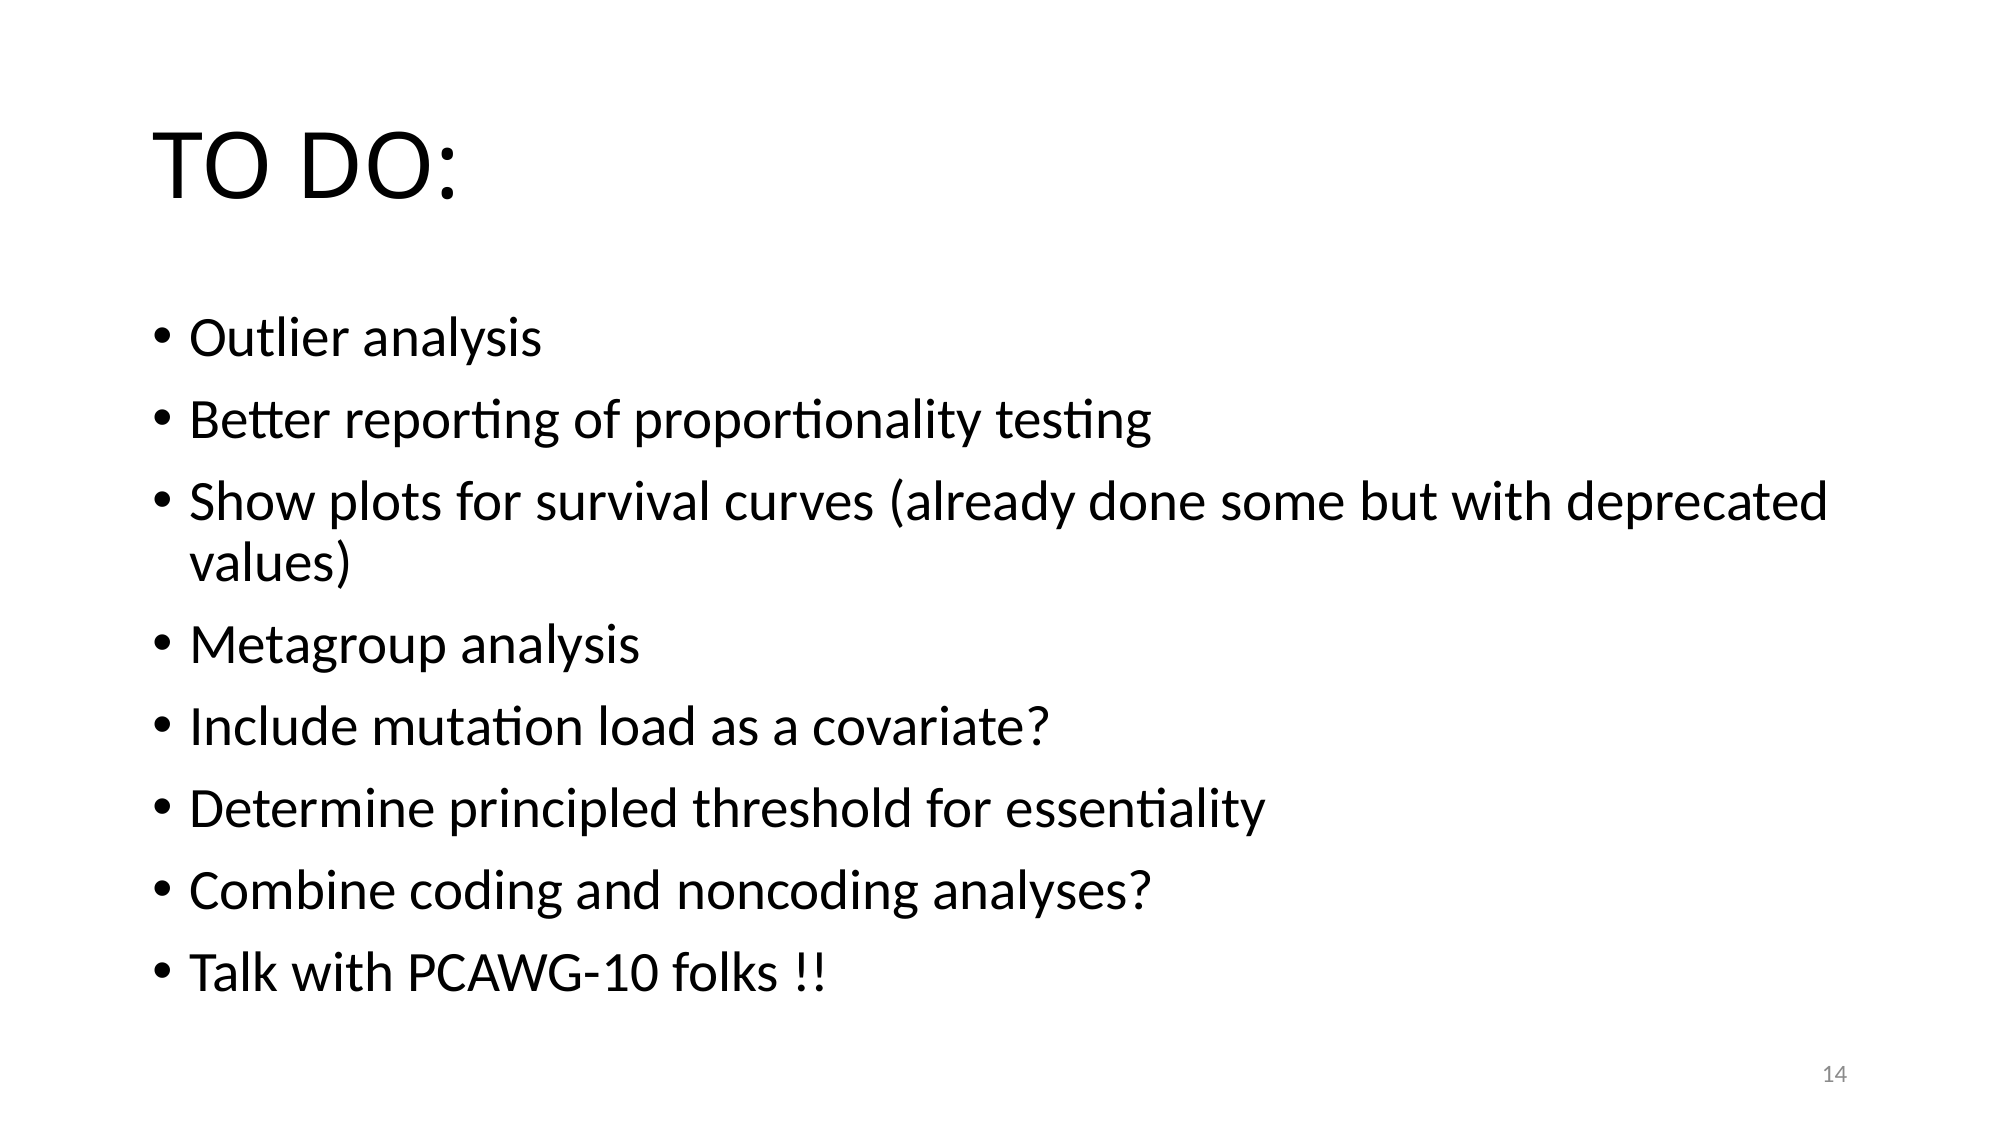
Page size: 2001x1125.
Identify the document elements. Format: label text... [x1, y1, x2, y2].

title TO DO: [137, 59, 1863, 278]
slide_number 14 [1412, 1042, 1863, 1103]
list Outlier analysis Better reporting of proportionality testing Show plots for survival curves (already done some but with deprecated values) Metagroup analysis Include mutation load as a covariate? Determine principled threshold for essentiality Combine coding and noncoding analyses? Talk with PCAWG-10 folks !! [137, 299, 1863, 1014]
